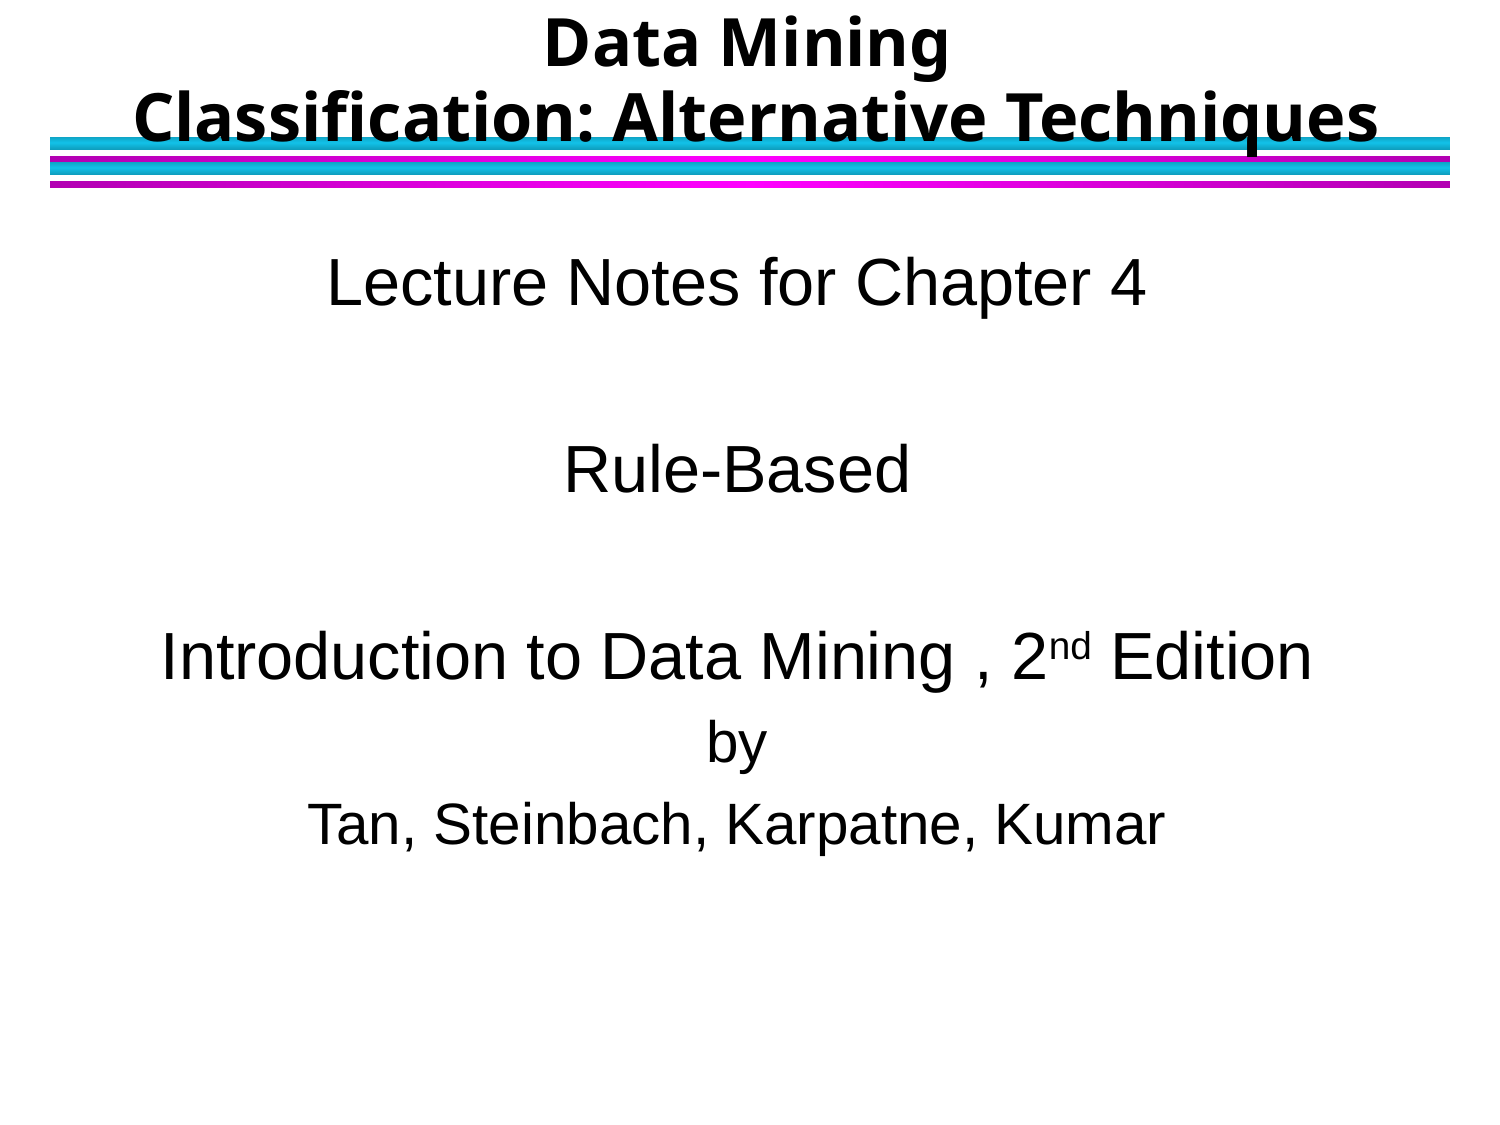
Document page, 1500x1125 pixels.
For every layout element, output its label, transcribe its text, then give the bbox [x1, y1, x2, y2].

title Data Mining Classification: Alternative Techniques [37, 24, 1475, 163]
text_box Lecture Notes for Chapter 4 Rule-Based Introduction to Data Mining , 2nd Edition by Tan, Steinbach, Karpatne, Kumar [62, 231, 1413, 1033]
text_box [49, 162, 1451, 188]
